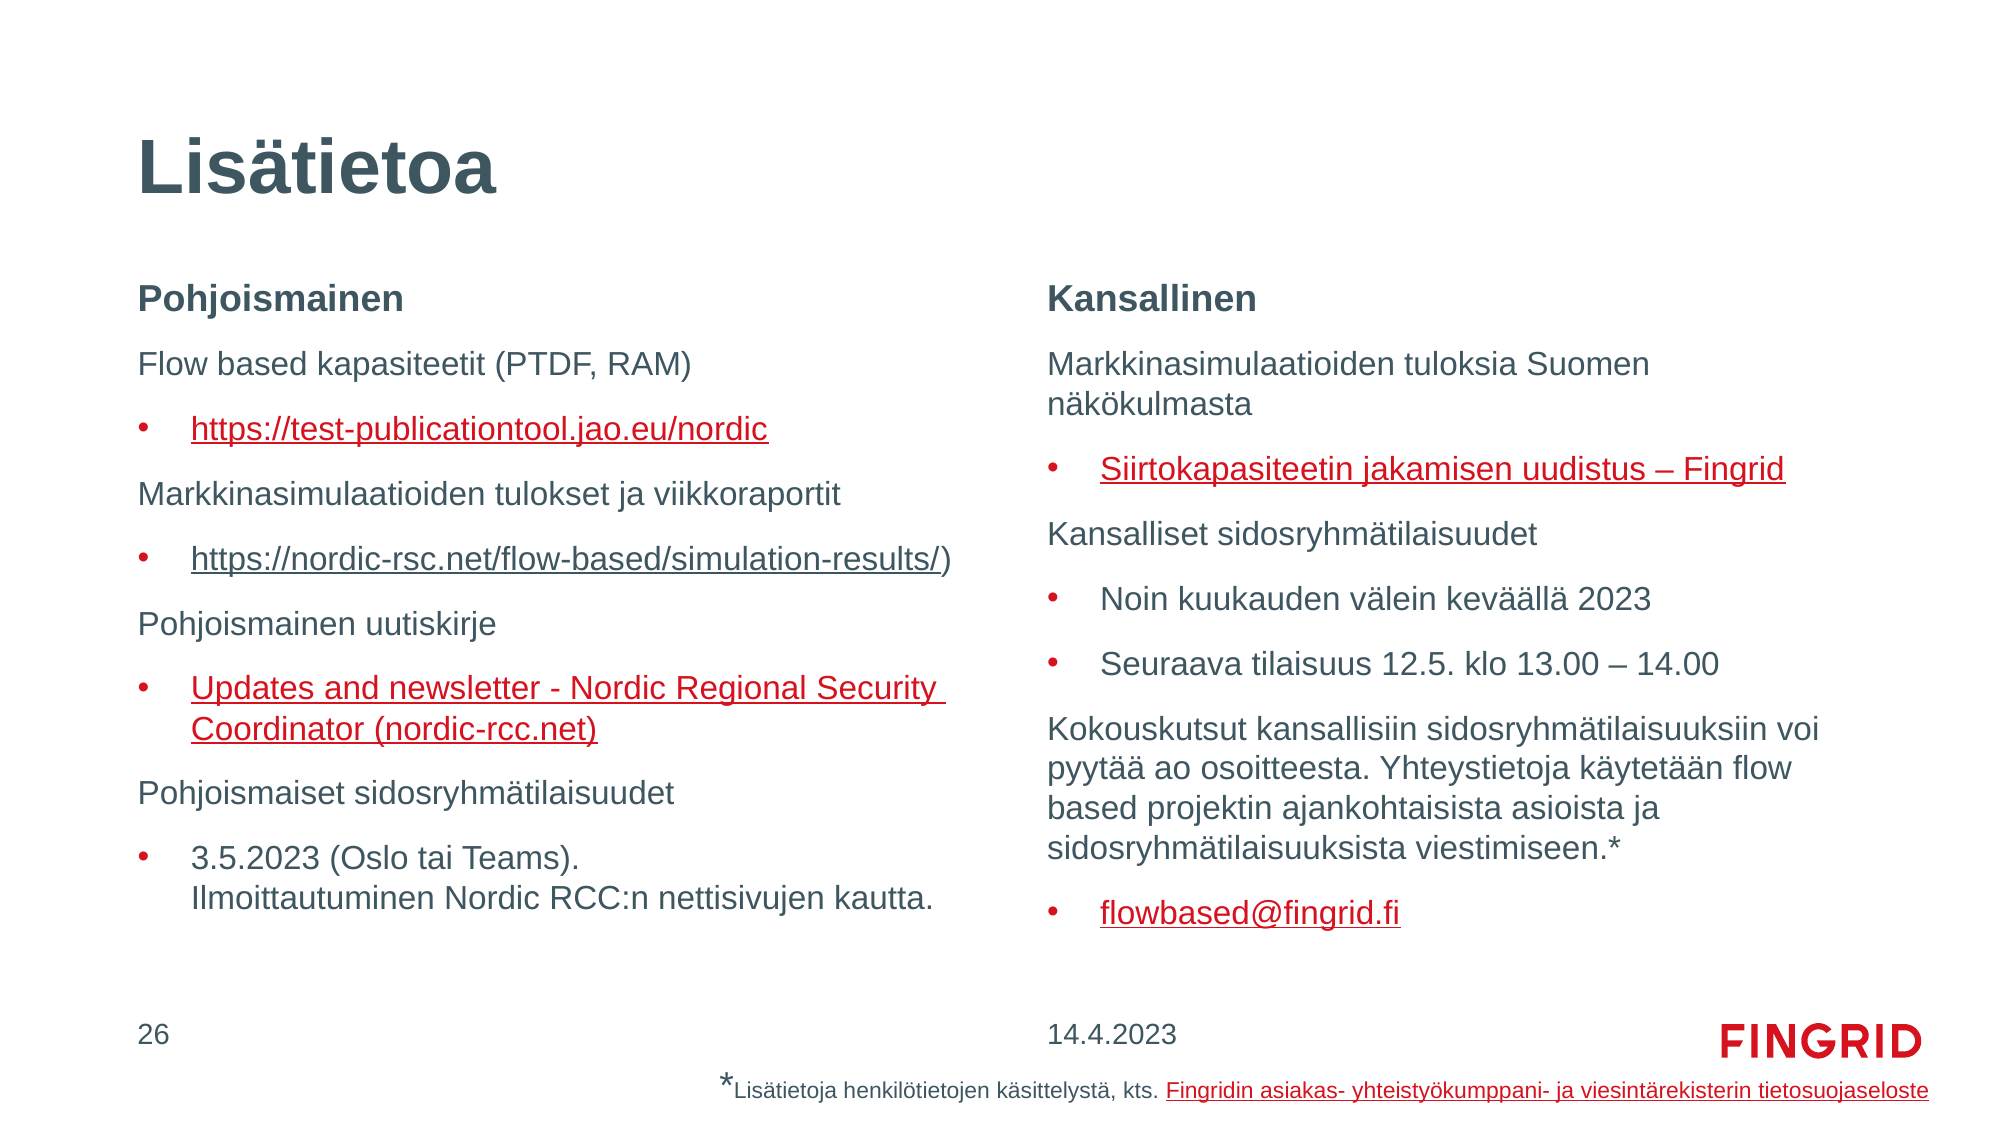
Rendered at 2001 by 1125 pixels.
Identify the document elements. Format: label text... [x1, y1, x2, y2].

list Markkinasimulaatioiden tuloksia Suomen näkökulmasta Siirtokapasiteetin jakamisen uudistus – Fingrid Kansalliset sidosryhmätilaisuudet Noin kuukauden välein keväällä 2023 Seuraava tilaisuus 12.5. klo 13.00 – 14.00 Kokouskutsut kansallisiin sidosryhmätilaisuuksiin voi pyytää ao osoitteesta. Yhteystietoja käytetään flow based projektin ajankohtaisista asioista ja sidosryhmätilaisuuksista viestimiseen.* flowbased@fingrid.fi [1047, 342, 1862, 989]
title Lisätietoa [137, 71, 1863, 255]
list Kansallinen [1047, 260, 1862, 320]
list Flow based kapasiteetit (PTDF, RAM) https://test-publicationtool.jao.eu/nordic Markkinasimulaatioiden tulokset ja viikkoraportit https://nordic-rsc.net/flow-based/simulation-results/) Pohjoismainen uutiskirje Updates and newsletter - Nordic Regional Security Coordinator (nordic-rcc.net) Pohjoismaiset sidosryhmätilaisuudet 3.5.2023 (Oslo tai Teams). Ilmoittautuminen Nordic RCC:n nettisivujen kautta. [137, 342, 953, 989]
text_box *Lisätietoja henkilötietojen käsittelystä, kts. Fingridin asiakas- yhteistyökumppani- ja viesintärekisterin tietosuojaseloste [704, 1053, 2000, 1114]
slide_number 26 [137, 1014, 256, 1051]
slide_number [1047, 1014, 1343, 1051]
list Pohjoismainen [137, 260, 953, 320]
